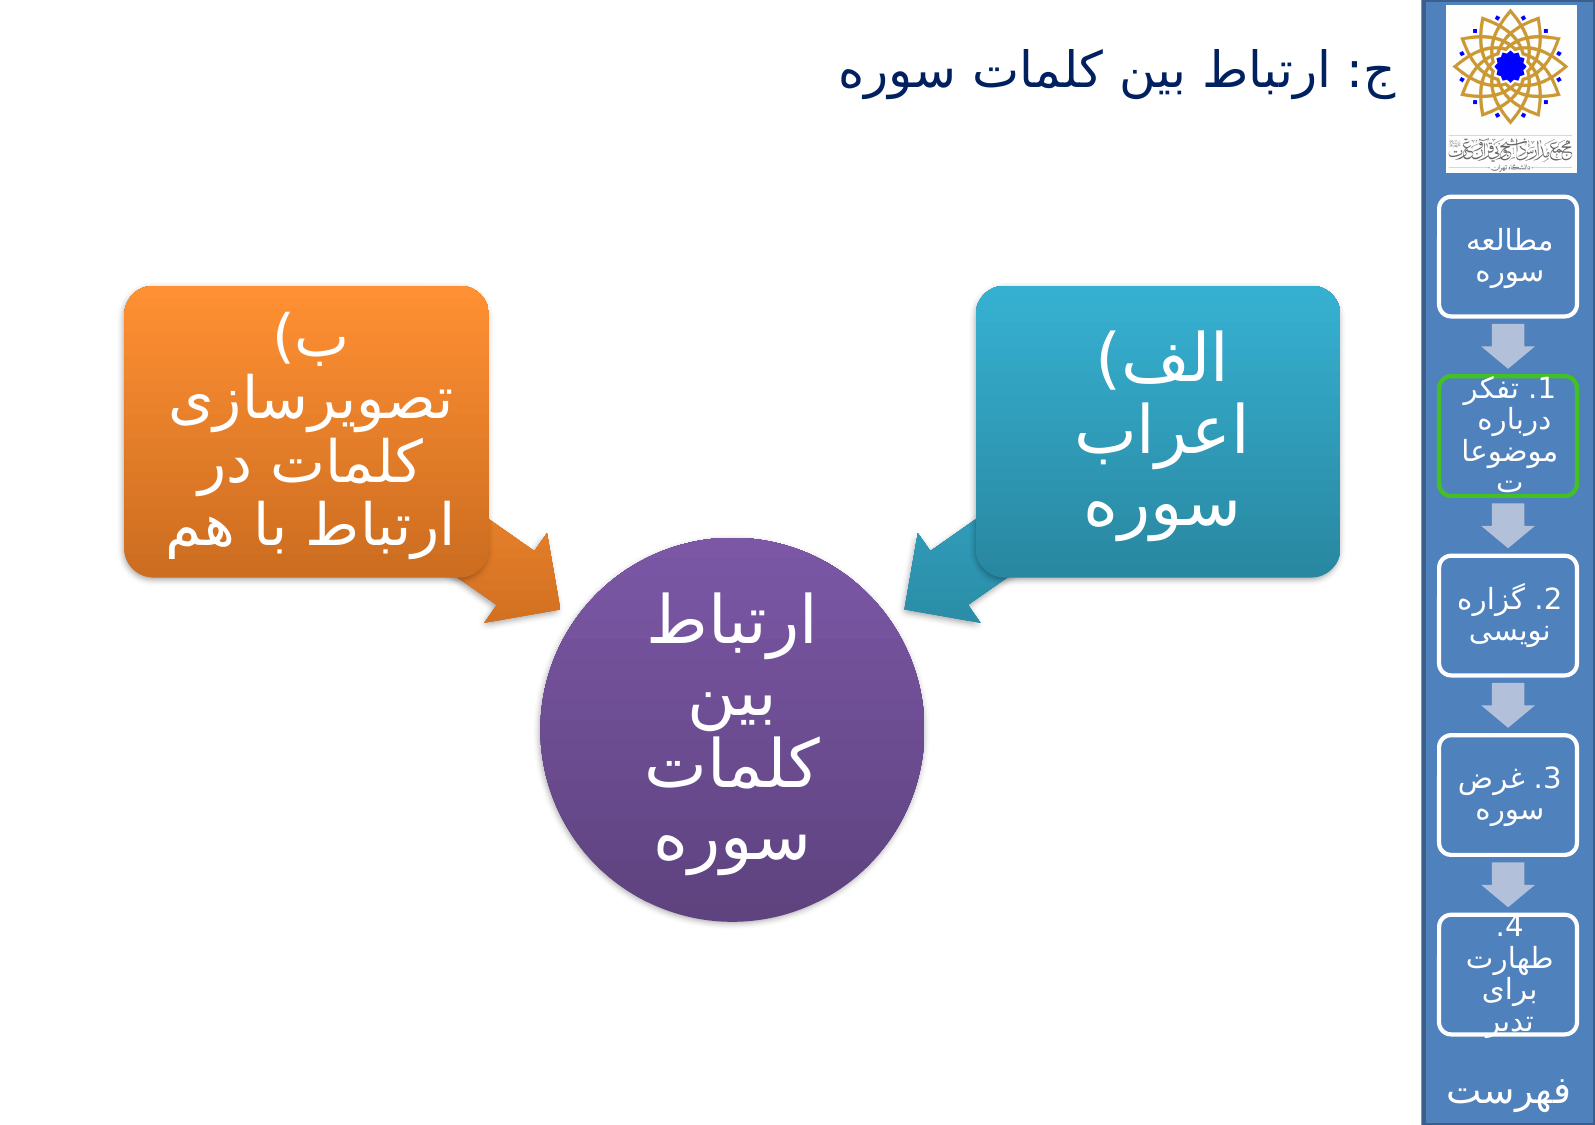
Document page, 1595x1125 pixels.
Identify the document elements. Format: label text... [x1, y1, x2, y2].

title ج: ارتباط بین کلمات سوره [29, 8, 1412, 126]
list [123, 207, 1341, 1000]
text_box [1438, 195, 1578, 1036]
picture [1446, 5, 1577, 173]
